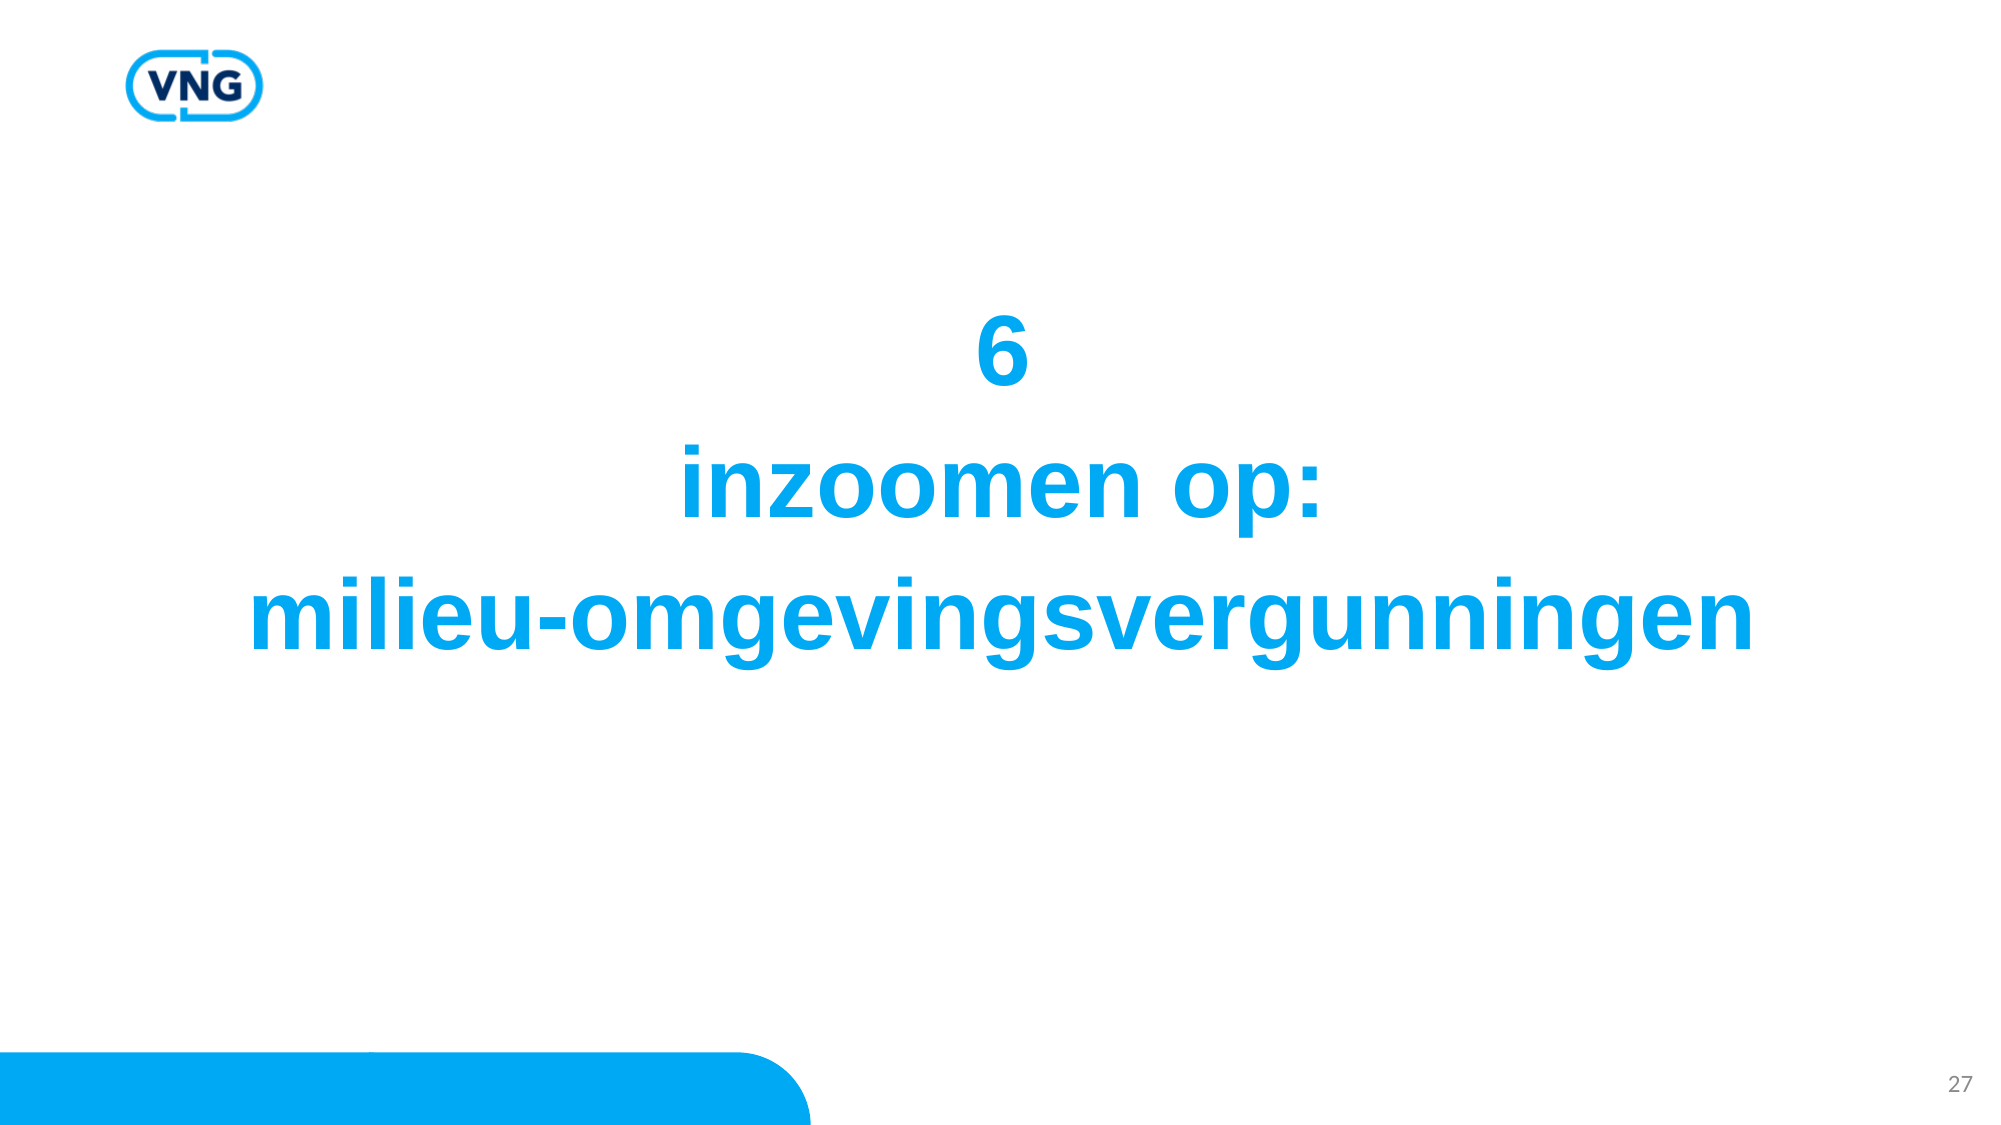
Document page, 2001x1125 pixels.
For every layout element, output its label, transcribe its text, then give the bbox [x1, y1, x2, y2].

slide_number 27 [1538, 1052, 1989, 1113]
picture [79, 0, 433, 202]
title 6 inzoomen op: milieu-omgevingsvergunningen [212, 278, 1793, 670]
